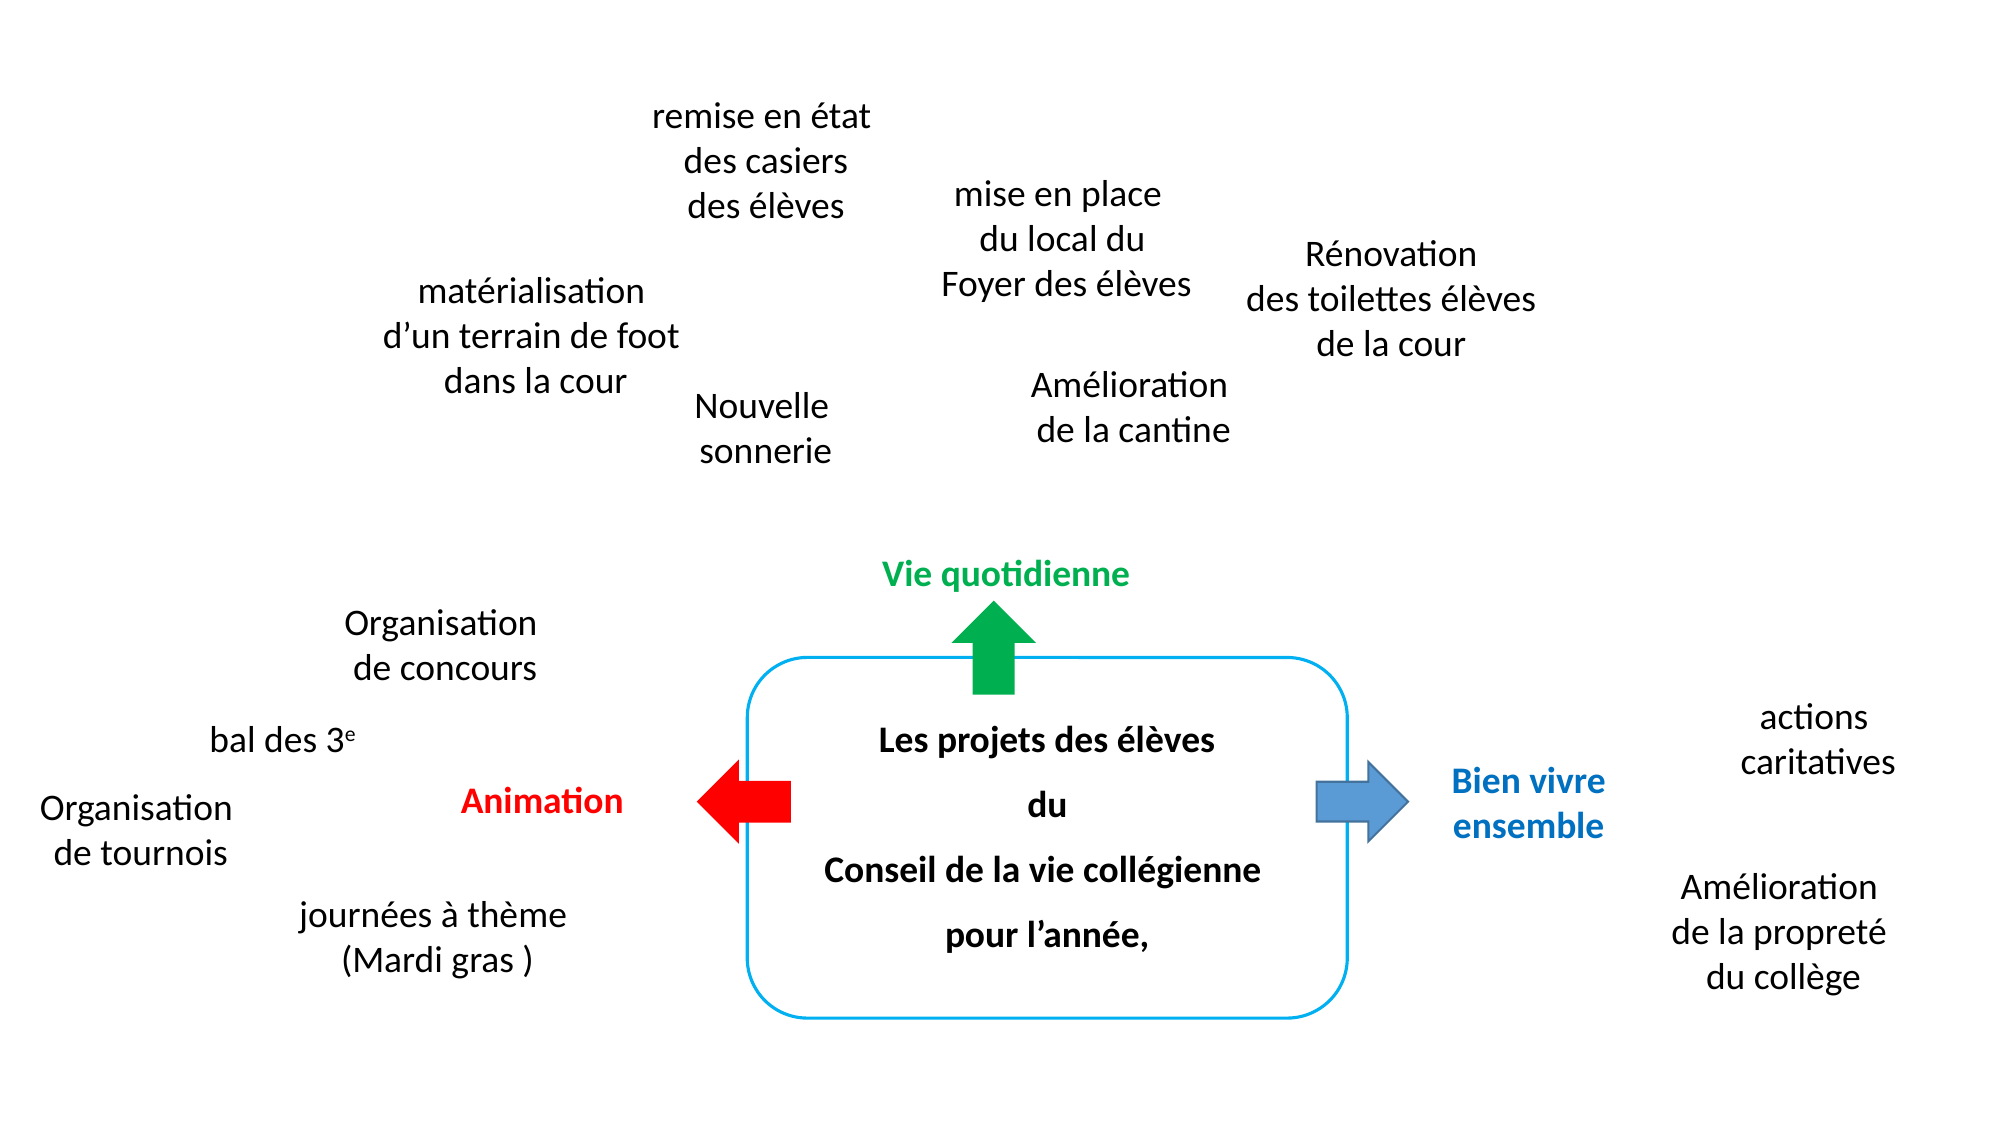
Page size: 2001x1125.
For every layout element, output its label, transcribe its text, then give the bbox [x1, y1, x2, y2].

text_box [696, 759, 791, 844]
text_box Les projets des élèves du Conseil de la vie collégienne pour l’année, [804, 705, 1290, 963]
text_box bal des 3e [194, 707, 371, 768]
text_box Nouvelle sonnerie [676, 373, 848, 478]
text_box actions caritatives [1725, 684, 1911, 790]
text_box [1315, 759, 1410, 844]
text_box Organisation de concours [329, 590, 561, 696]
text_box [951, 600, 1036, 695]
text_box Vie quotidienne [867, 541, 1146, 602]
text_box remise en état des casiers des élèves [637, 84, 887, 234]
text_box Organisation de tournois [24, 775, 257, 881]
text_box Animation [446, 768, 639, 828]
text_box [746, 656, 1349, 1020]
text_box Bien vivre ensemble [1429, 748, 1628, 854]
text_box mise en place du local du Foyer des élèves [918, 161, 1207, 312]
text_box Rénovation des toilettes élèves de la cour [1222, 221, 1560, 372]
text_box journées à thème (Mardi gras ) [284, 883, 583, 988]
text_box Amélioration de la cantine [1015, 352, 1252, 458]
text_box matérialisation d’un terrain de foot dans la cour [368, 258, 704, 409]
text_box Amélioration de la propreté du collège [1656, 854, 1911, 1005]
